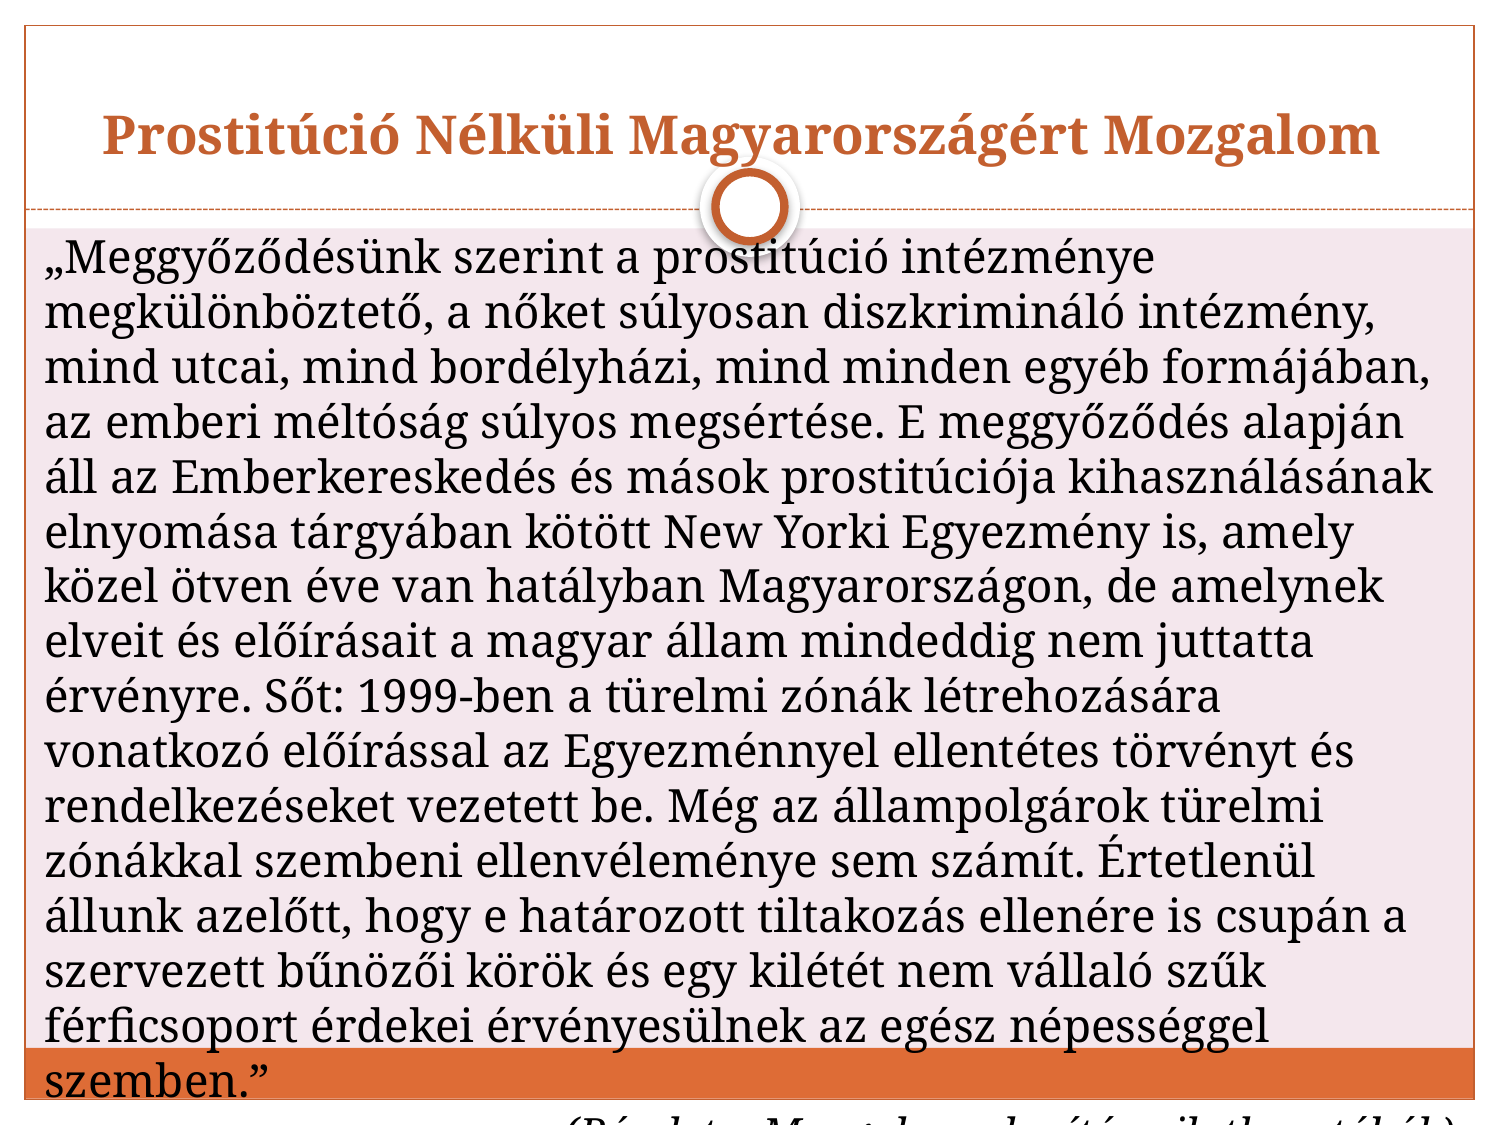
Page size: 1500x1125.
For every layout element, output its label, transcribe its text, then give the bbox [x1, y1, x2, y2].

title Prostitúció Nélküli Magyarországért Mozgalom [49, 37, 1450, 173]
list „Meggyőződésünk szerint a prostitúció intézménye megkülönböztető, a nőket súlyosan diszkrimináló intézmény, mind utcai, mind bordélyházi, mind minden egyéb formájában, az emberi méltóság súlyos megsértése. E meggyőződés alapján áll az Emberkereskedés és mások prostitúciója kihasználásának elnyomása tárgyában kötött New Yorki Egyezmény is, amely közel ötven éve van hatályban Magyarországon, de amelynek elveit és előírásait a magyar állam mindeddig nem juttatta érvényre. Sőt: 1999-ben a türelmi zónák létrehozására vonatkozó előírással az Egyezménnyel ellentétes törvényt és rendelkezéseket vezetett be. Még az állampolgárok türelmi zónákkal szembeni ellenvéleménye sem számít. Értetlenül állunk azelőtt, hogy e határozott tiltakozás ellenére is csupán a szervezett bűnözői körök és egy kilétét nem vállaló szűk férficsoport érdekei érvényesülnek az egész népességgel szemben.” (Részlet a Mozgalom alapító nyilatkozatából.) [29, 219, 1471, 1083]
